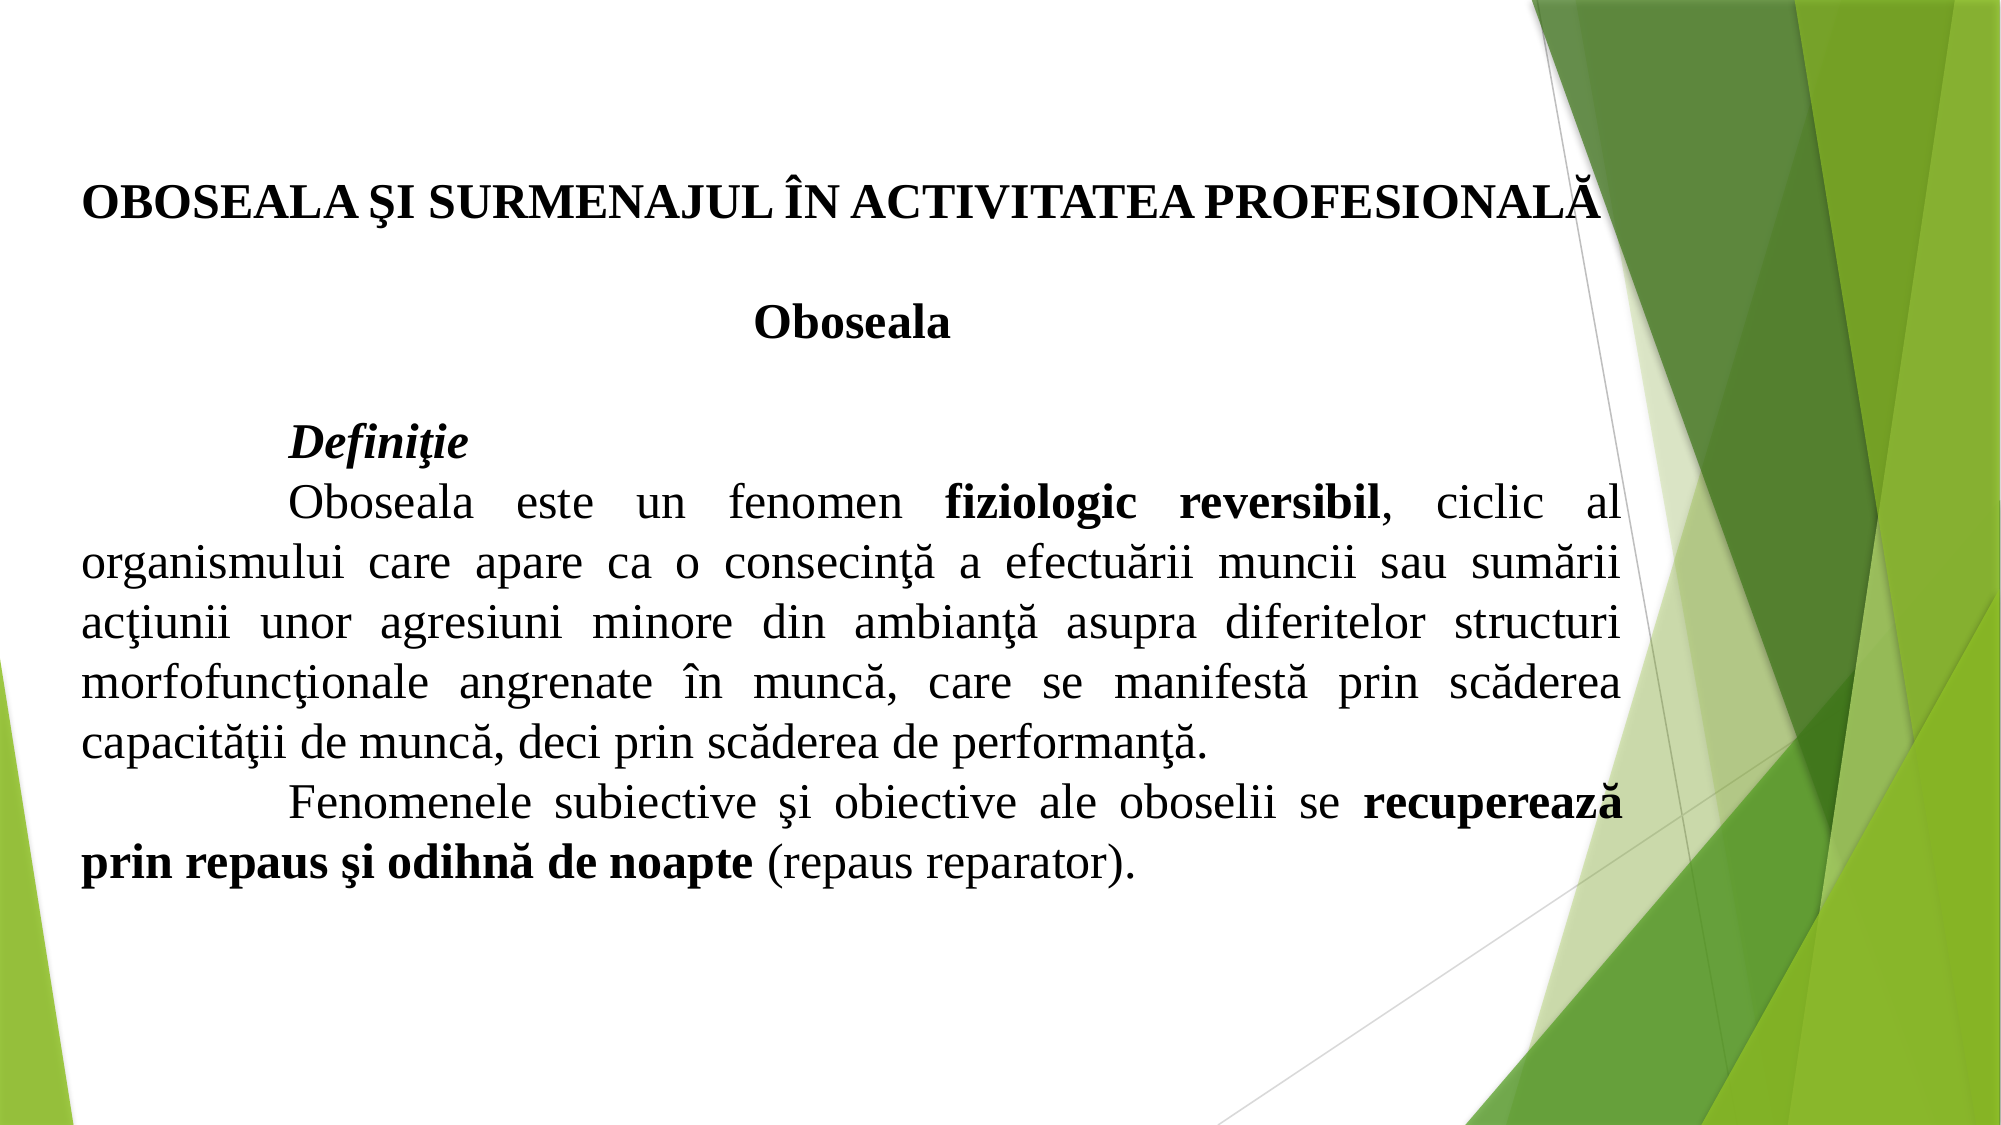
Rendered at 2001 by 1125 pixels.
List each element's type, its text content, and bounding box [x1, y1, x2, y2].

text_box OBOSEALA ŞI SURMENAJUL ÎN ACTIVITATEA PROFESIONALĂ Oboseala Definiţie Oboseala este un fenomen fiziologic reversibil, ciclic al organismului care apare ca o consecinţă a efectuării muncii sau sumării acţiunii unor agresiuni minore din ambianţă asupra diferitelor structuri morfofuncţionale angrenate în muncă, care se manifestă prin scăderea capacităţii de muncă, deci prin scăderea de performanţă. Fenomenele subiective şi obiective ale oboselii se recuperează prin repaus şi odihnă de noapte (repaus reparator). [66, 160, 1638, 956]
